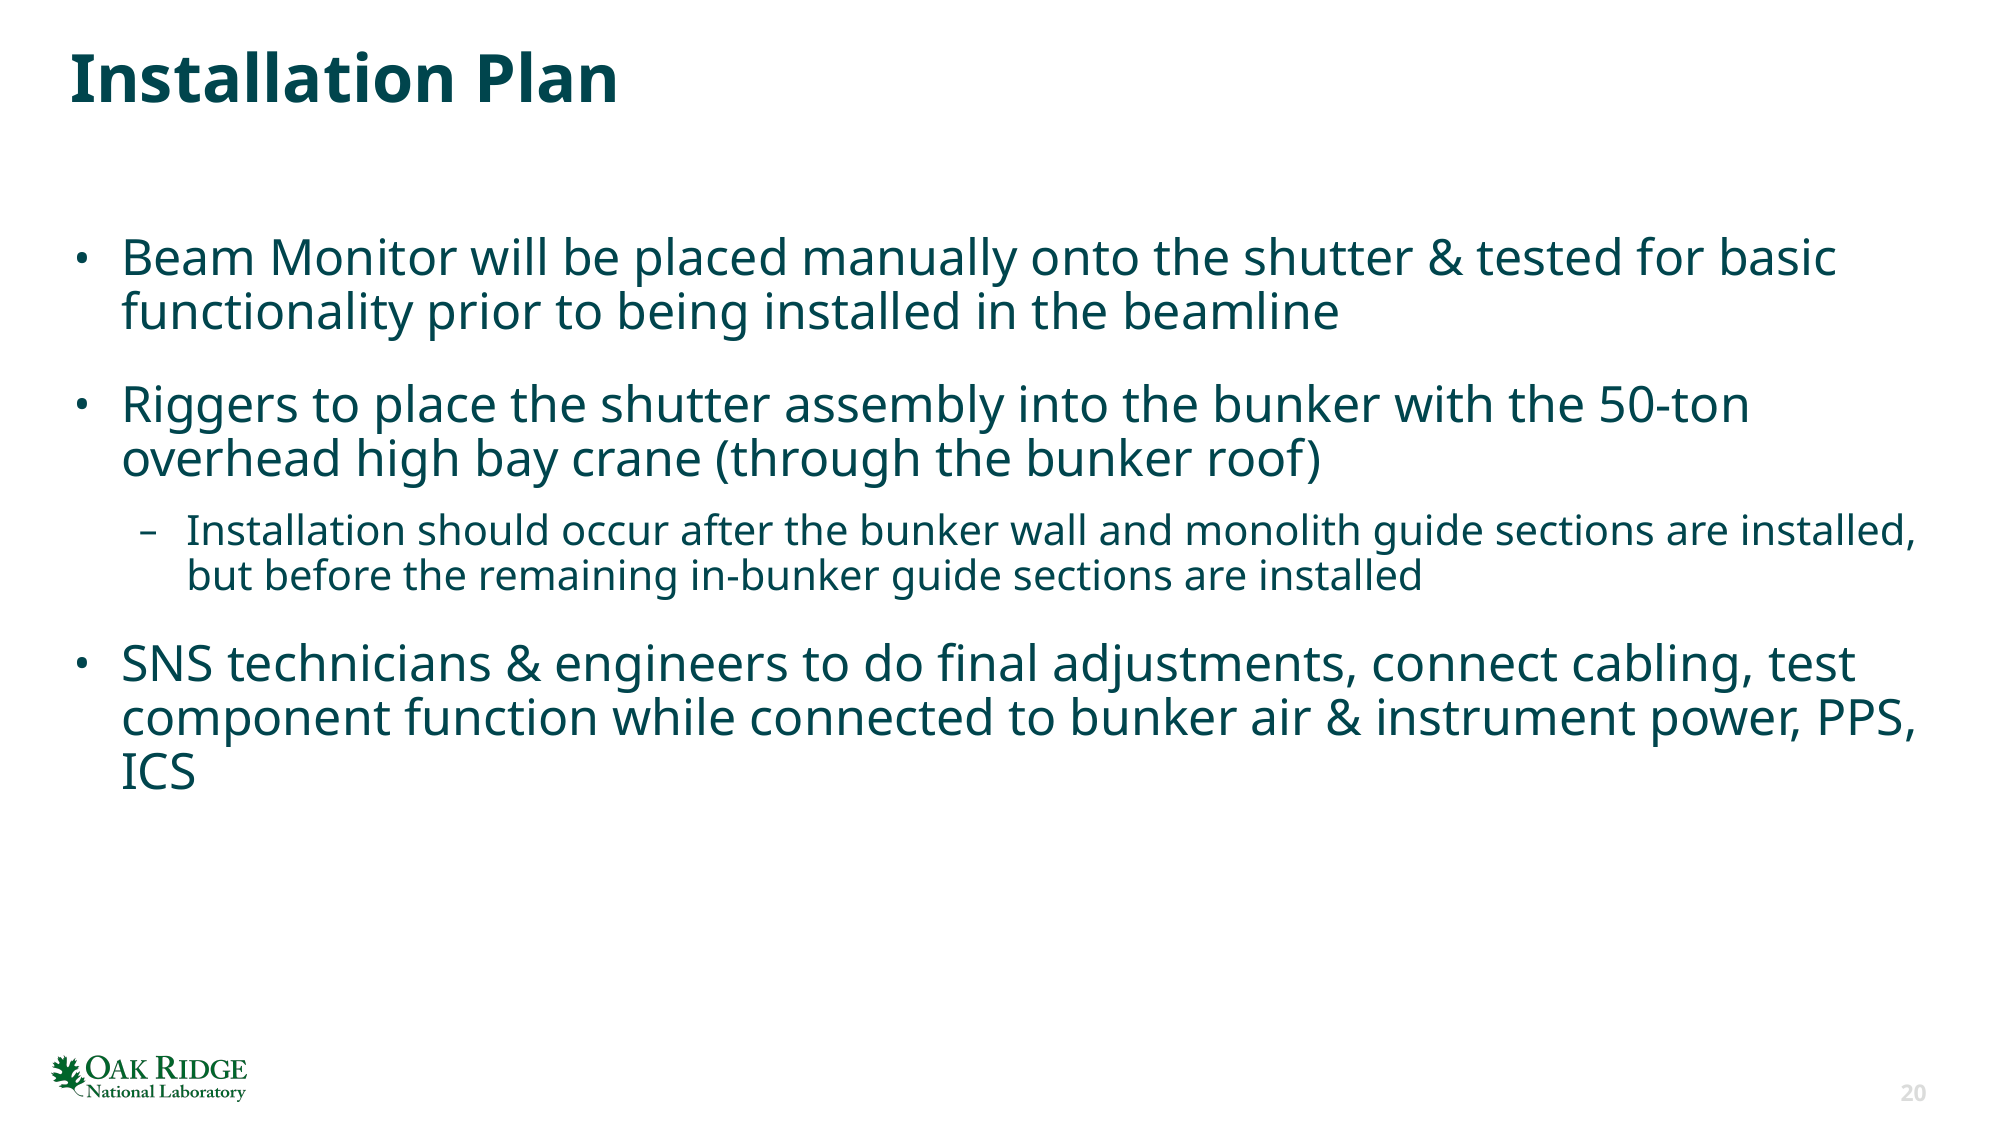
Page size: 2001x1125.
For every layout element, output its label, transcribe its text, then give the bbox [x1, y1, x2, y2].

list Beam Monitor will be placed manually onto the shutter & tested for basic functionality prior to being installed in the beamline Riggers to place the shutter assembly into the bunker with the 50-ton overhead high bay crane (through the bunker roof) Installation should occur after the bunker wall and monolith guide sections are installed, but before the remaining in-bunker guide sections are installed SNS technicians & engineers to do final adjustments, connect cabling, test component function while connected to bunker air & instrument power, PPS, ICS [73, 232, 1949, 954]
picture [51, 1055, 247, 1102]
title Installation Plan [70, 45, 1946, 134]
